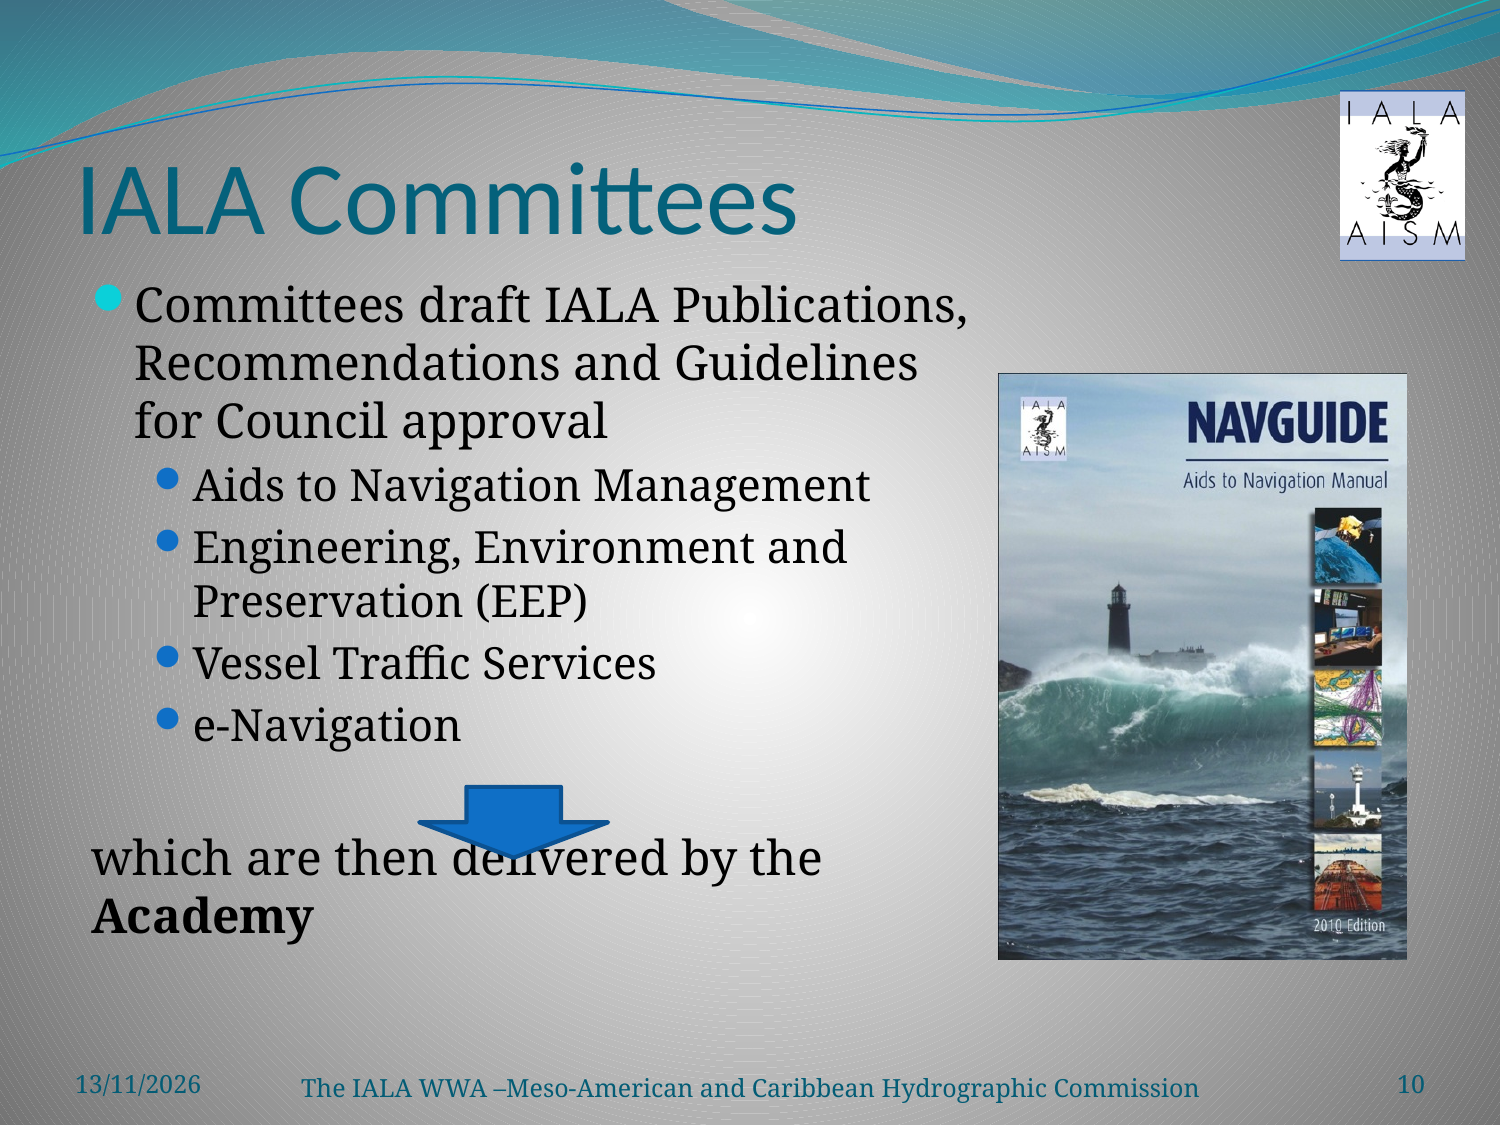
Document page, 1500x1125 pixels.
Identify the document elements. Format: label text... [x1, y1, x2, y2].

footer The IALA WWA –Meso-American and Caribbean Hydrographic Commission [301, 1042, 1223, 1103]
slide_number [75, 1042, 301, 1103]
list Committees draft IALA Publications, Recommendations and Guidelines for Council approval Aids to Navigation Management Engineering, Environment and Preservation (EEP) Vessel Traffic Services e-Navigation which are then delivered by the Academy [76, 267, 987, 1012]
picture [1340, 90, 1465, 261]
title IALA Committees [75, 115, 1425, 256]
slide_number 10 [1299, 1042, 1425, 1103]
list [997, 302, 1408, 1031]
text_box [417, 784, 611, 860]
